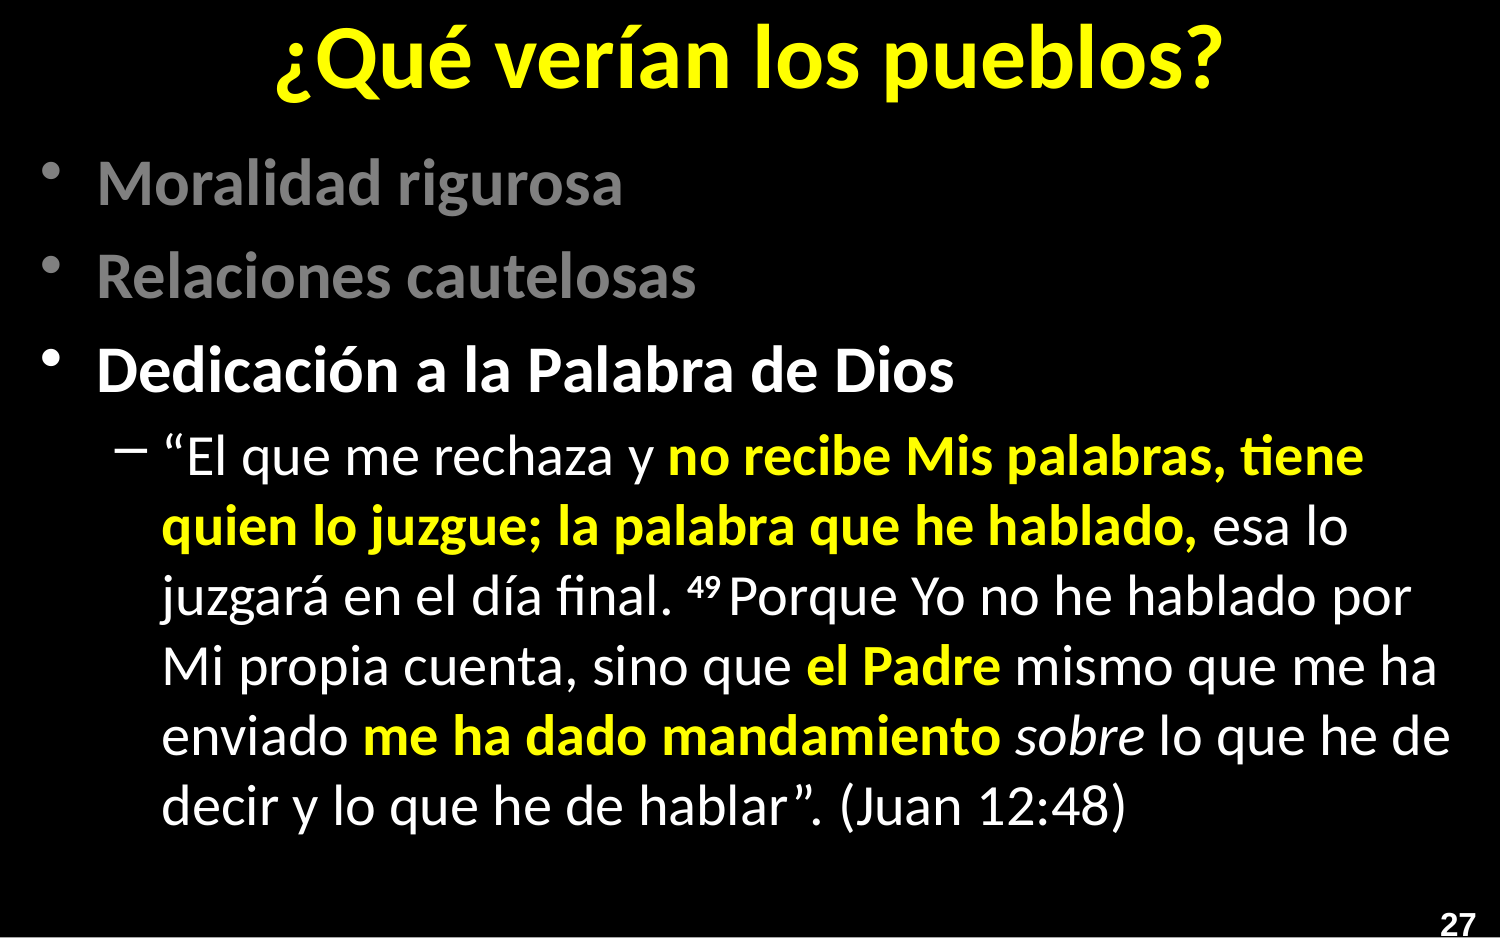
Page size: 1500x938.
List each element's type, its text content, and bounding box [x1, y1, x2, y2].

list Moralidad rigurosa Relaciones cautelosas Dedicación a la Palabra de Dios “El que me rechaza y no recibe Mis palabras, tiene quien lo juzgue; la palabra que he hablado, esa lo juzgará en el día final. 49 Porque Yo no he hablado por Mi propia cuenta, sino que el Padre mismo que me ha enviado me ha dado mandamiento sobre lo que he de decir y lo que he de hablar”. (Juan 12:48) [24, 131, 1500, 938]
title ¿Qué verían los pueblos? [112, 10, 1388, 94]
slide_number 27 [1425, 895, 1500, 938]
